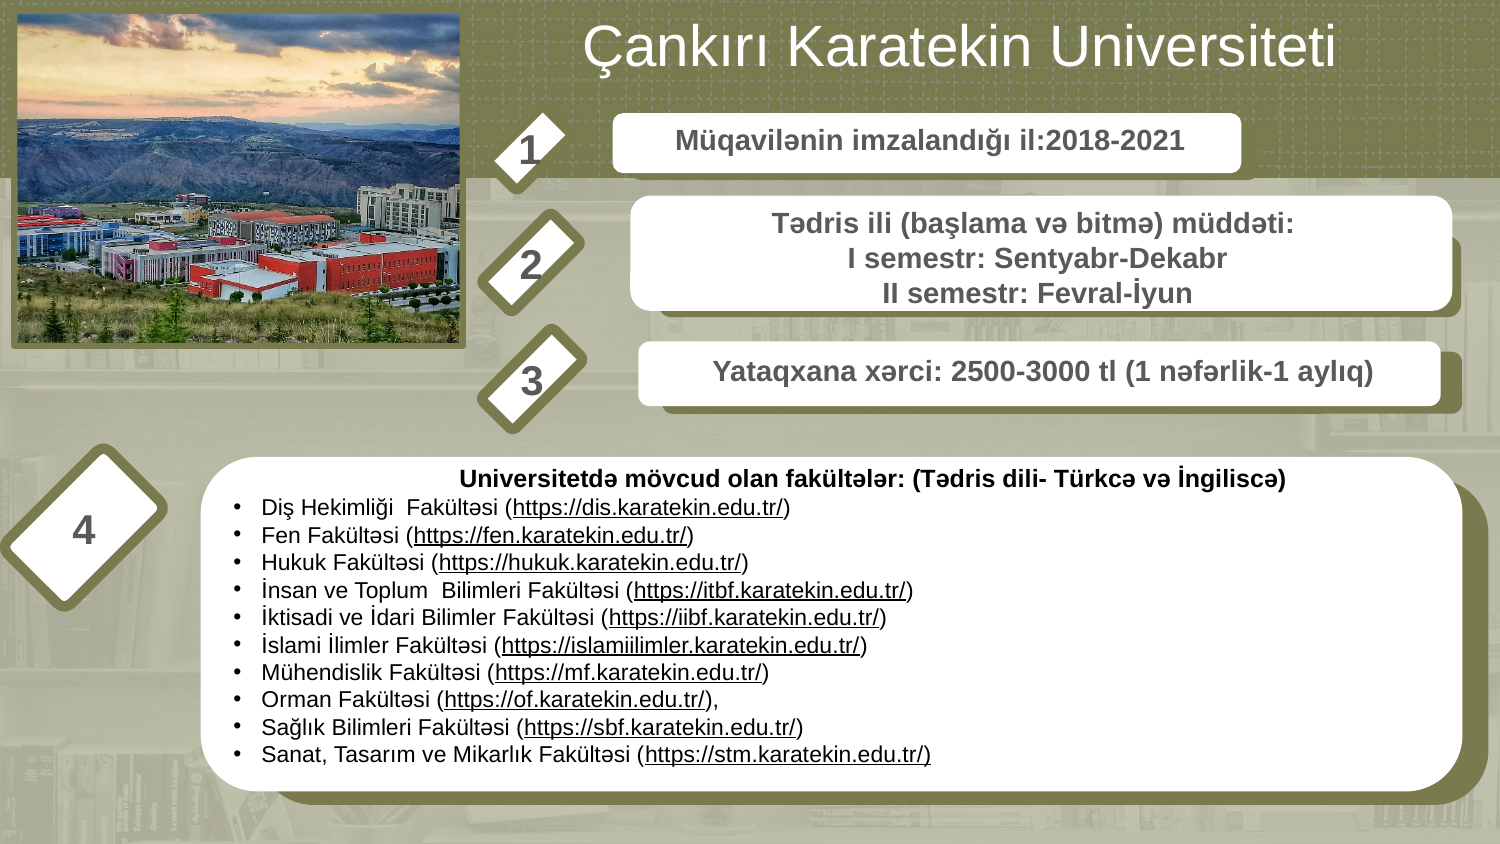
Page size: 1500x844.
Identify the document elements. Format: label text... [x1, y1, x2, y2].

picture [0, 553, 1500, 844]
picture [0, 0, 1500, 541]
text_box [481, 195, 1462, 318]
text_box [481, 342, 1463, 415]
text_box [11, 452, 1500, 843]
picture [16, 13, 460, 343]
list Çankırı Karatekin Universiteti [466, 8, 1500, 79]
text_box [489, 113, 1259, 181]
